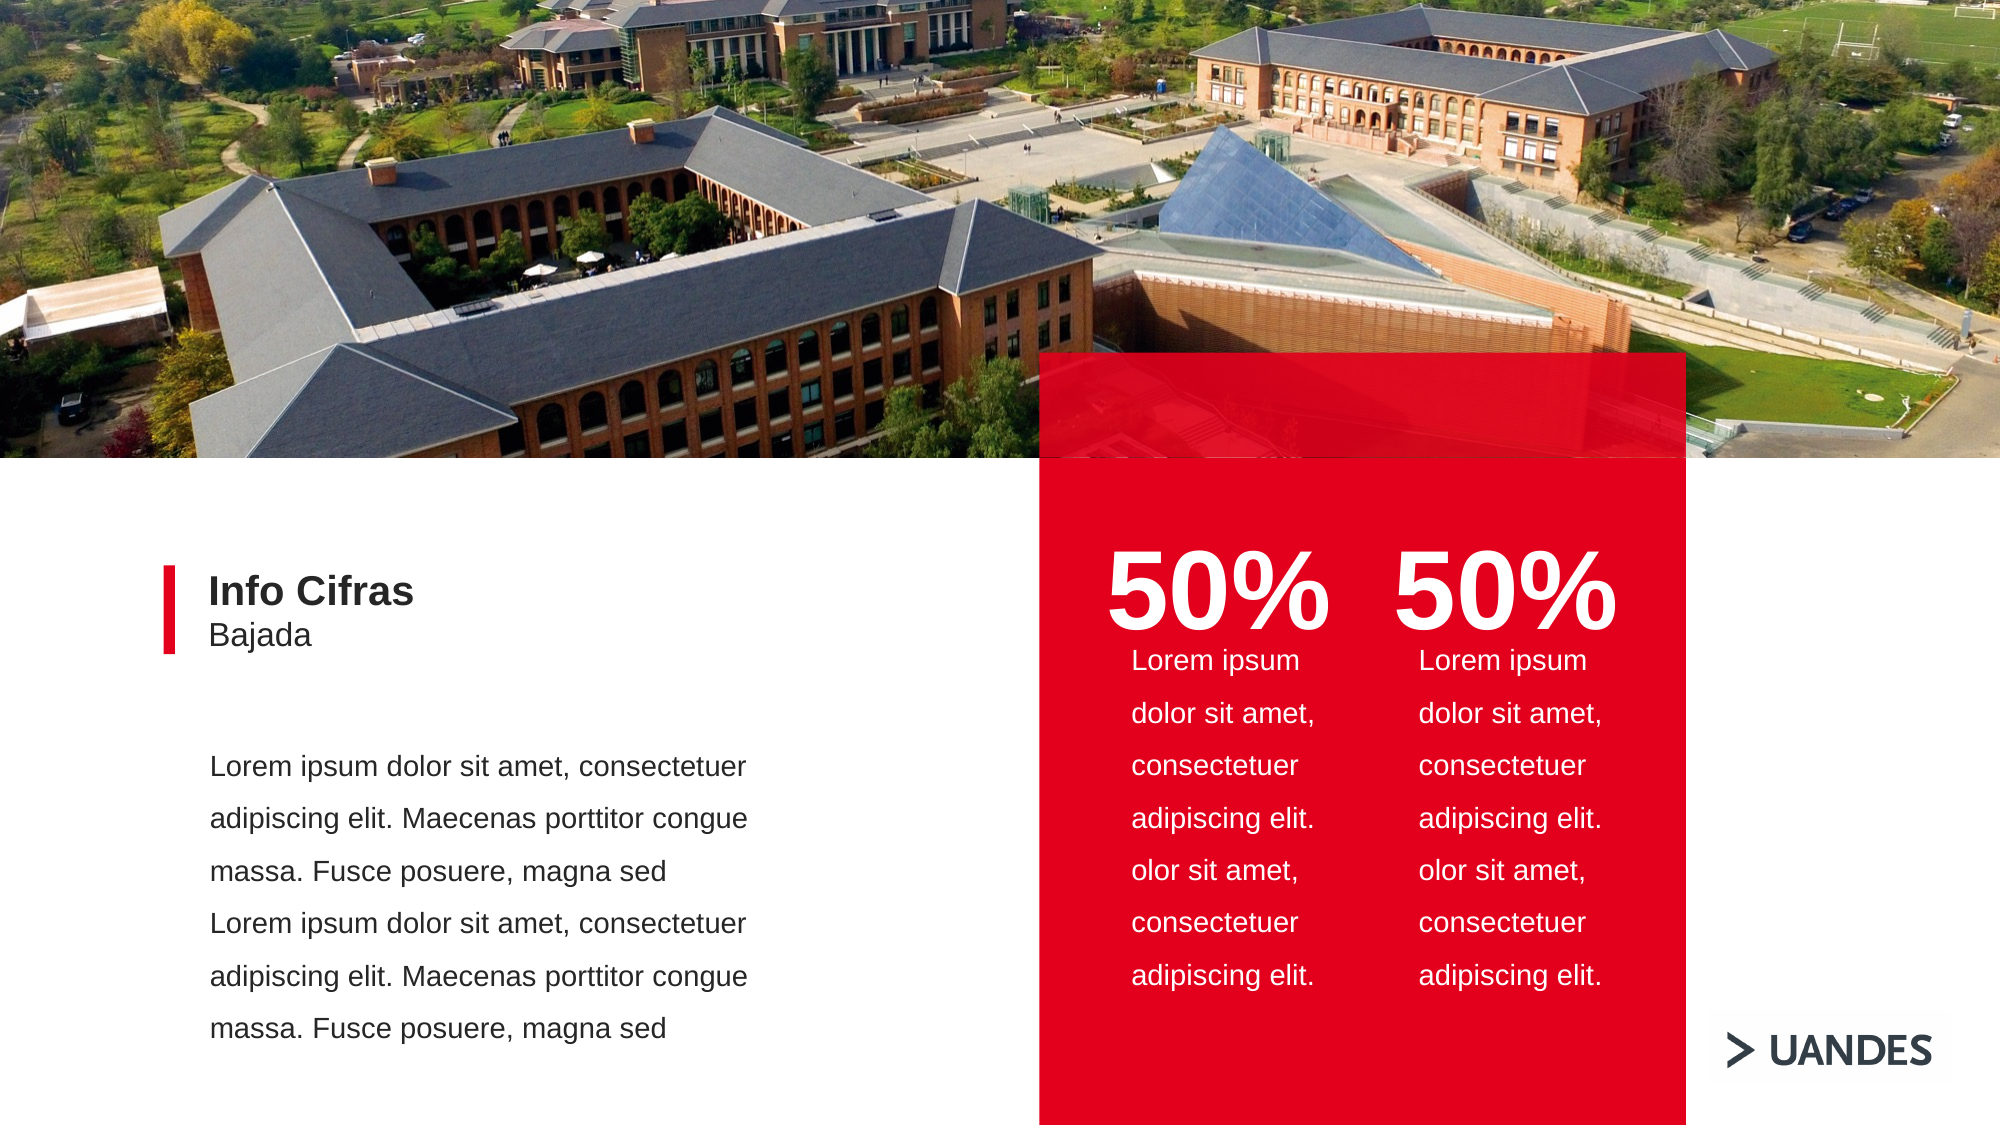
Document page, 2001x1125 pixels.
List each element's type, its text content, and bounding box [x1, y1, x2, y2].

text_box Info Cifras Bajada [193, 531, 772, 661]
text_box [163, 564, 176, 655]
picture [0, 0, 2000, 458]
text_box Lorem ipsum dolor sit amet, consectetuer adipiscing elit. Maecenas porttitor congue massa. Fusce posuere, magna sed Lorem ipsum dolor sit amet, consectetuer adipiscing elit. Maecenas porttitor congue massa. Fusce posuere, magna sed [195, 722, 826, 1097]
picture [1708, 1010, 1951, 1084]
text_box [1090, 441, 1635, 997]
text_box [1038, 458, 1687, 1125]
